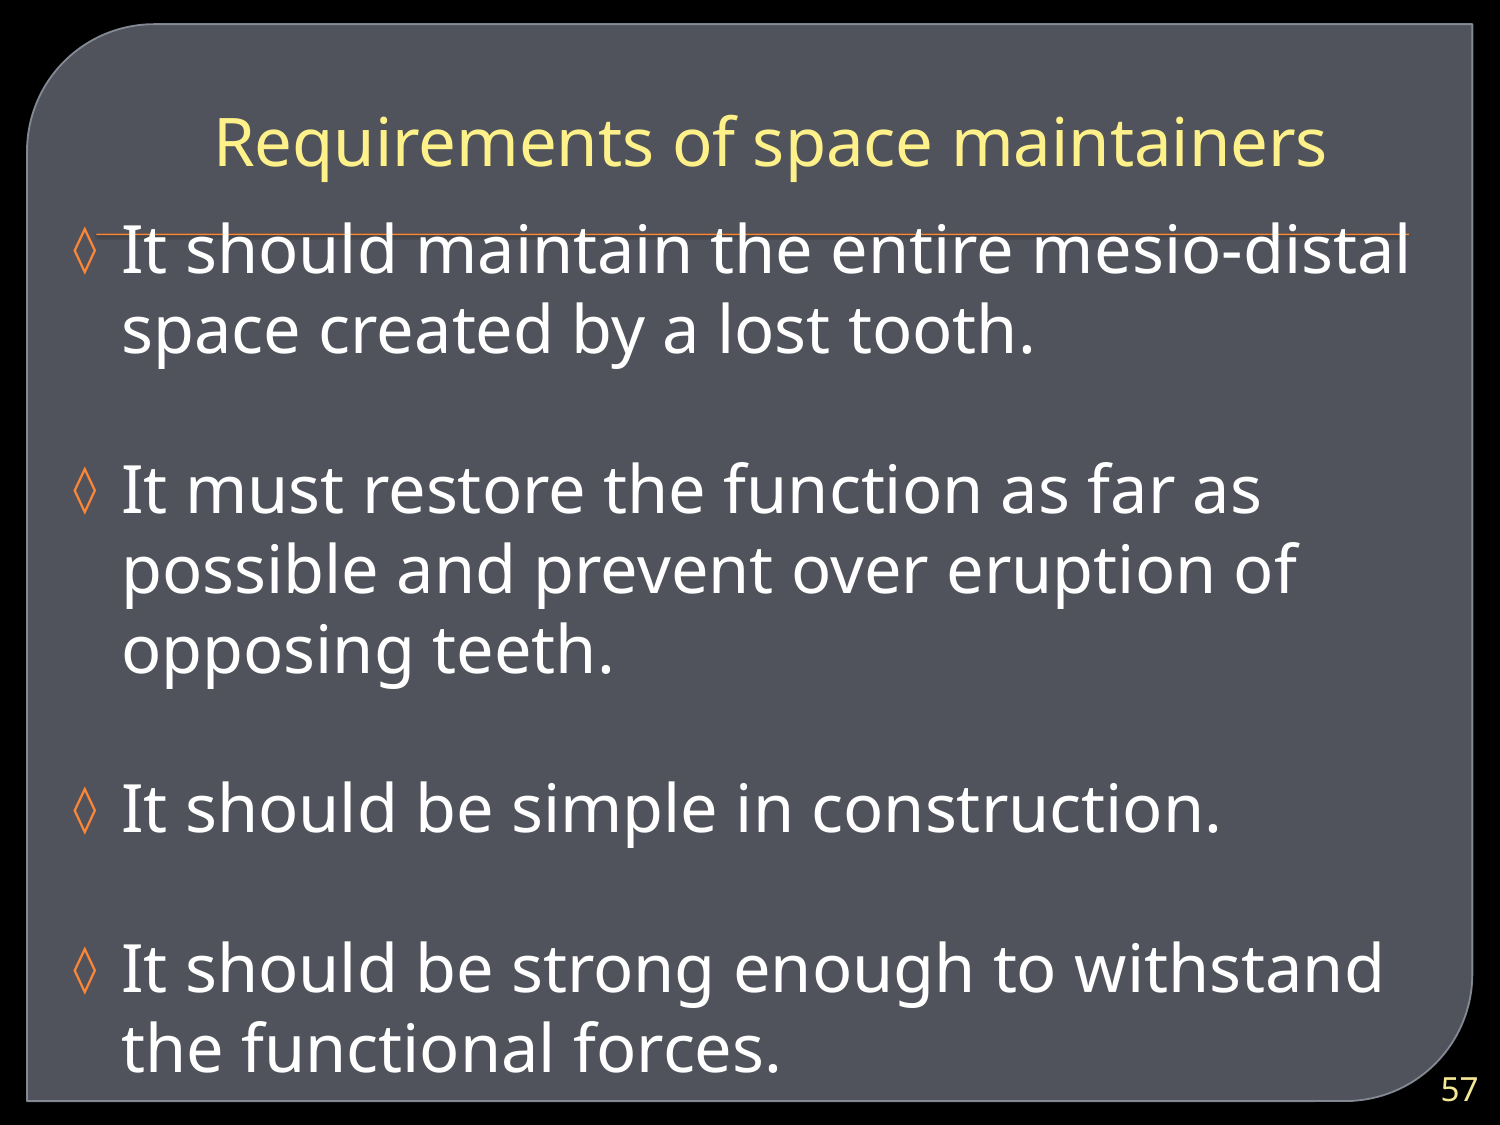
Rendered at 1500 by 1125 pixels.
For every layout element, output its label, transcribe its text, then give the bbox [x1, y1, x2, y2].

slide_number 57 [1417, 1068, 1494, 1114]
list It should maintain the entire mesio-distal space created by a lost tooth. It must restore the function as far as possible and prevent over eruption of opposing teeth. It should be simple in construction. It should be strong enough to withstand the functional forces. [58, 199, 1442, 1055]
title Requirements of space maintainers [140, 58, 1395, 188]
